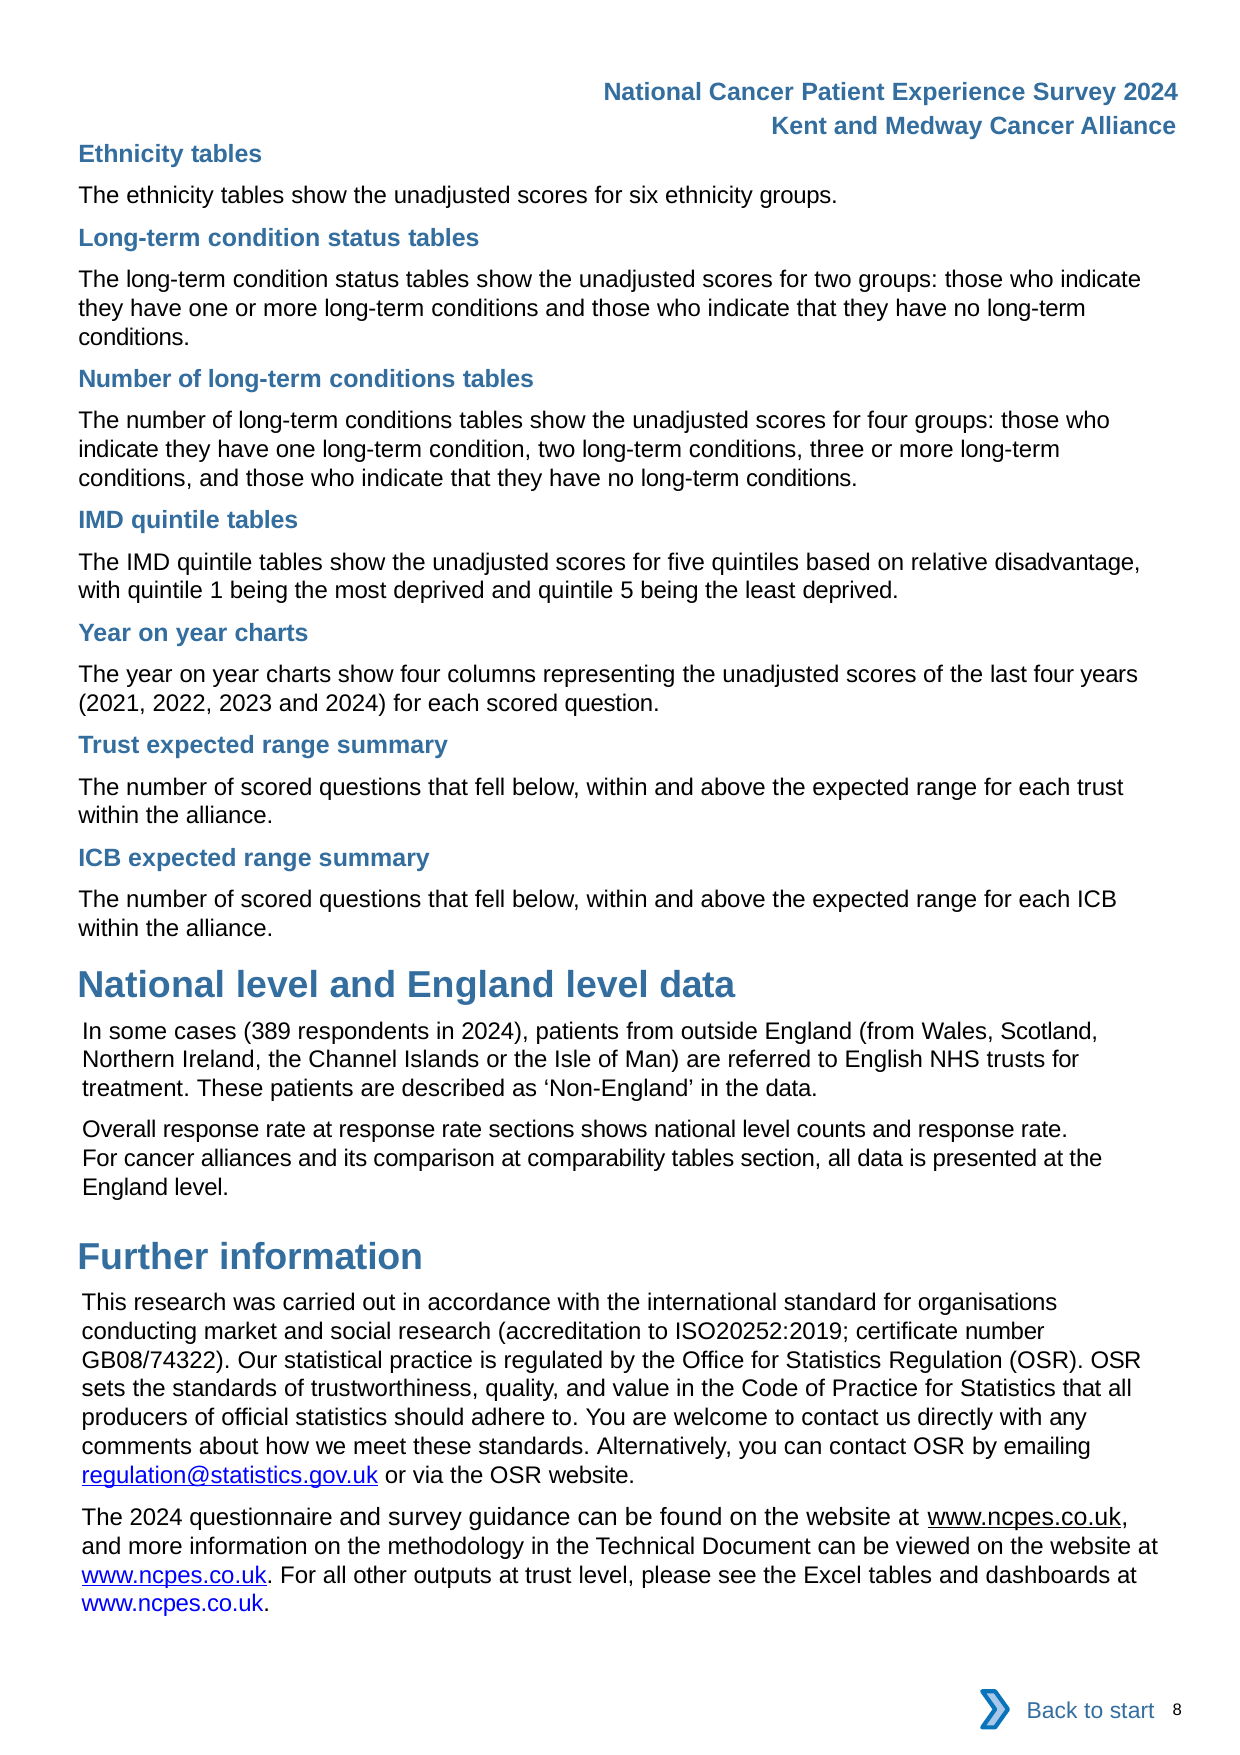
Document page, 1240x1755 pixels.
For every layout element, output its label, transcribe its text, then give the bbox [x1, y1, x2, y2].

slide_number 8 [1176, 1699, 1234, 1720]
text_box National level and England level data [75, 960, 865, 1006]
text_box Kent and Medway Cancer Alliance [756, 113, 1192, 147]
text_box National Cancer Patient Experience Survey 2024 [588, 68, 1194, 113]
text_box In some cases (389 respondents in 2024), patients from outside England (from Wales, Scotland, Northern Ireland, the Channel Islands or the Isle of Man) are referred to English NHS trusts for treatment. These patients are described as ‘Non-England’ in the data. Overall response rate at response rate sections shows national level counts and response rate. For cancer alliances and its comparison at comparability tables section, all data is presented at the England level. [80, 1015, 1183, 1201]
text_box This research was carried out in accordance with the international standard for organisations conducting market and social research (accreditation to ISO20252:2019; certificate number GB08/74322). Our statistical practice is regulated by the Office for Statistics Regulation (OSR). OSR sets the standards of trustworthiness, quality, and value in the Code of Practice for Statistics that all producers of official statistics should adhere to. You are welcome to contact us directly with any comments about how we meet these standards. Alternatively, you can contact OSR by emailing regulation@statistics.gov.uk or via the OSR website. The 2024 questionnaire and survey guidance can be found on the website at www.ncpes.co.uk, and more information on the methodology in the Technical Document can be viewed on the website at www.ncpes.co.uk. For all other outputs at trust level, please see the Excel tables and dashboards at www.ncpes.co.uk. [79, 1286, 1183, 1617]
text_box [981, 1677, 1170, 1741]
text_box Further information [75, 1231, 695, 1277]
text_box Ethnicity tables The ethnicity tables show the unadjusted scores for six ethnicity groups. Long-term condition status tables The long-term condition status tables show the unadjusted scores for two groups: those who indicate they have one or more long-term conditions and those who indicate that they have no long-term conditions. Number of long-term conditions tables The number of long-term conditions tables show the unadjusted scores for four groups: those who indicate they have one long-term condition, two long-term conditions, three or more long-term conditions, and those who indicate that they have no long-term conditions. IMD quintile tables The IMD quintile tables show the unadjusted scores for five quintiles based on relative disadvantage, with quintile 1 being the most deprived and quintile 5 being the least deprived. Year on year charts The year on year charts show four columns representing the unadjusted scores of the last four years (2021, 2022, 2023 and 2024) for each scored question. Trust expected range summary The number of scored questions that fell below, within and above the expected range for each trust within the alliance. ICB expected range summary The number of scored questions that fell below, within and above the expected range for each ICB within the alliance. [76, 137, 1175, 942]
